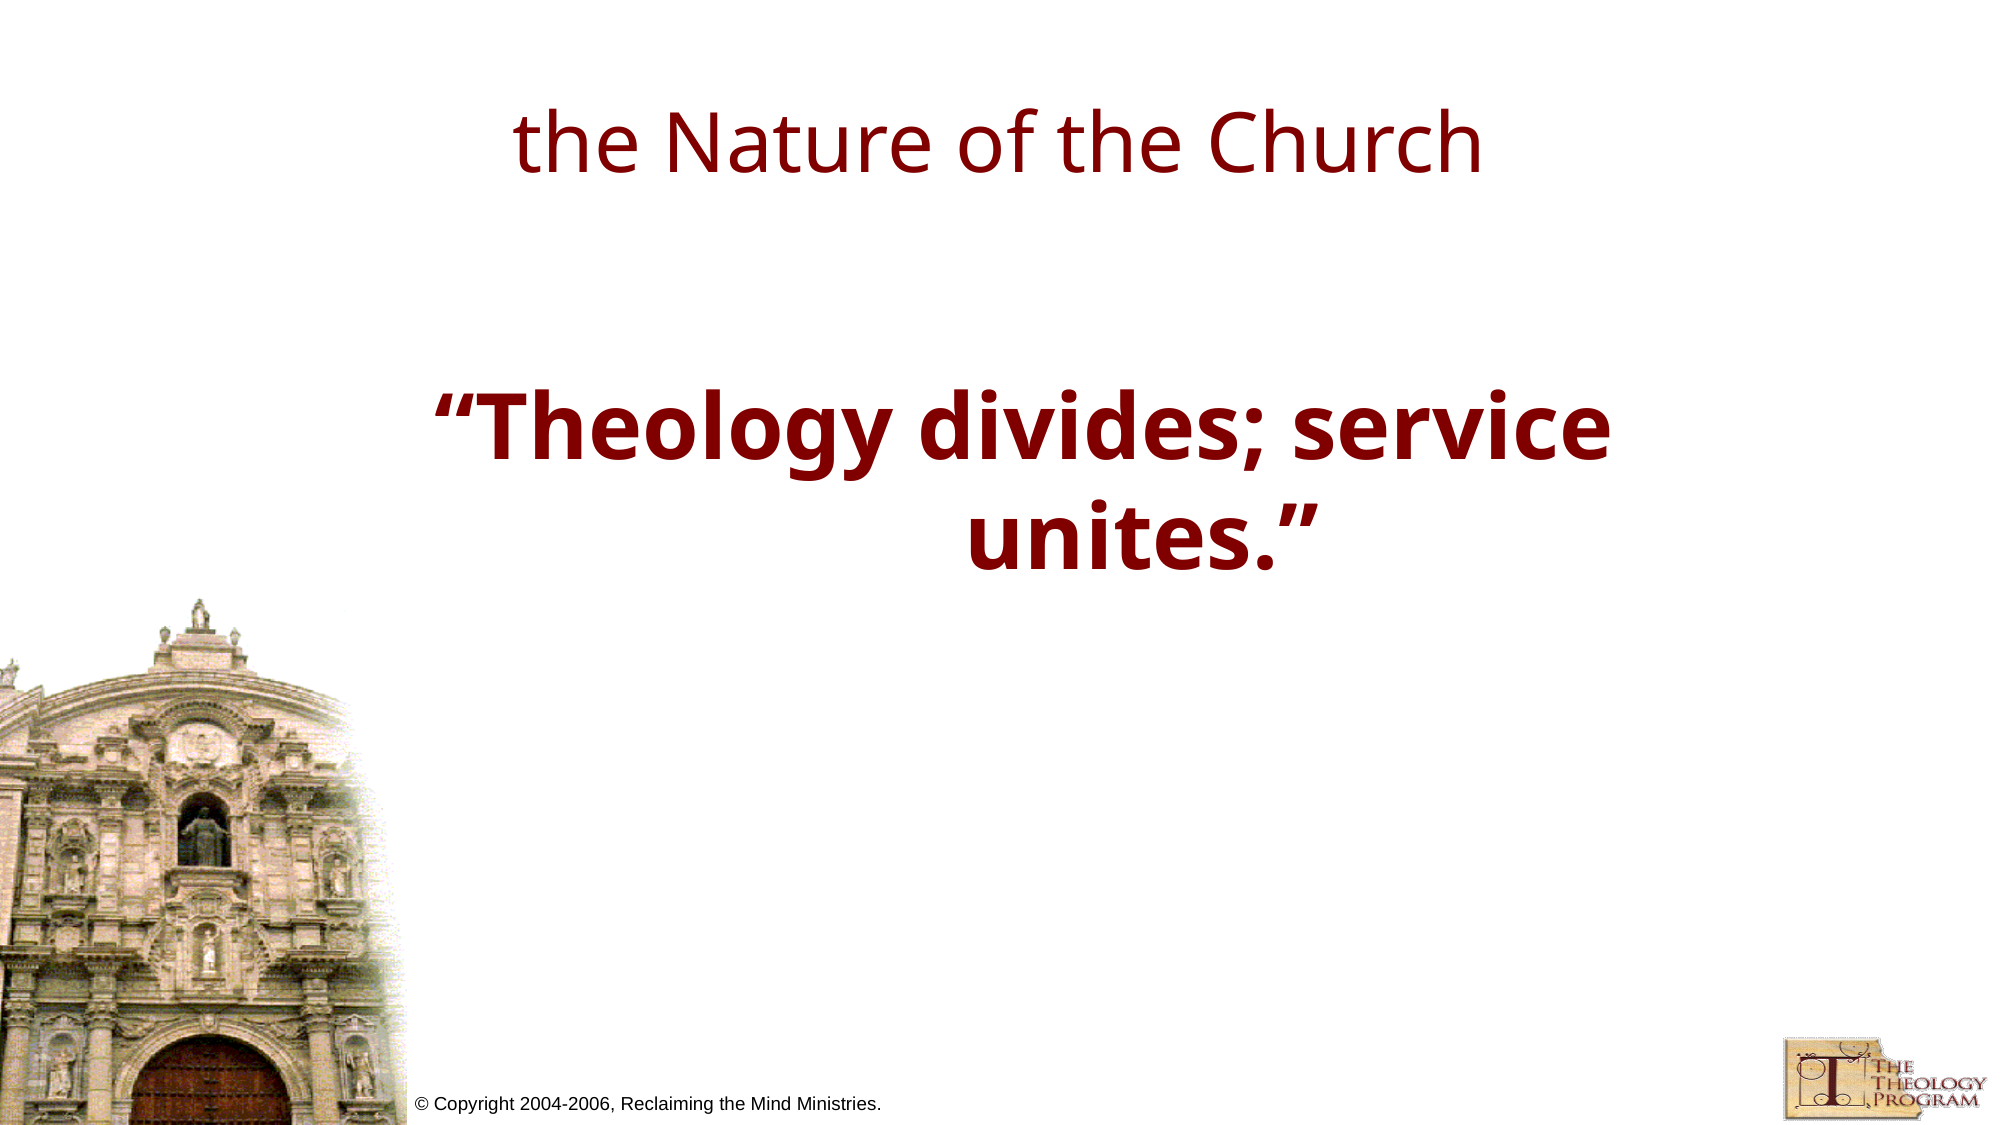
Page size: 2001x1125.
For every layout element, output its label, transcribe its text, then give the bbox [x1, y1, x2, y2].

title the Nature of the Church [249, 45, 1750, 233]
list “Theology divides; service unites.” [300, 262, 1750, 1005]
picture [0, 562, 407, 1125]
picture [1783, 1037, 1988, 1121]
